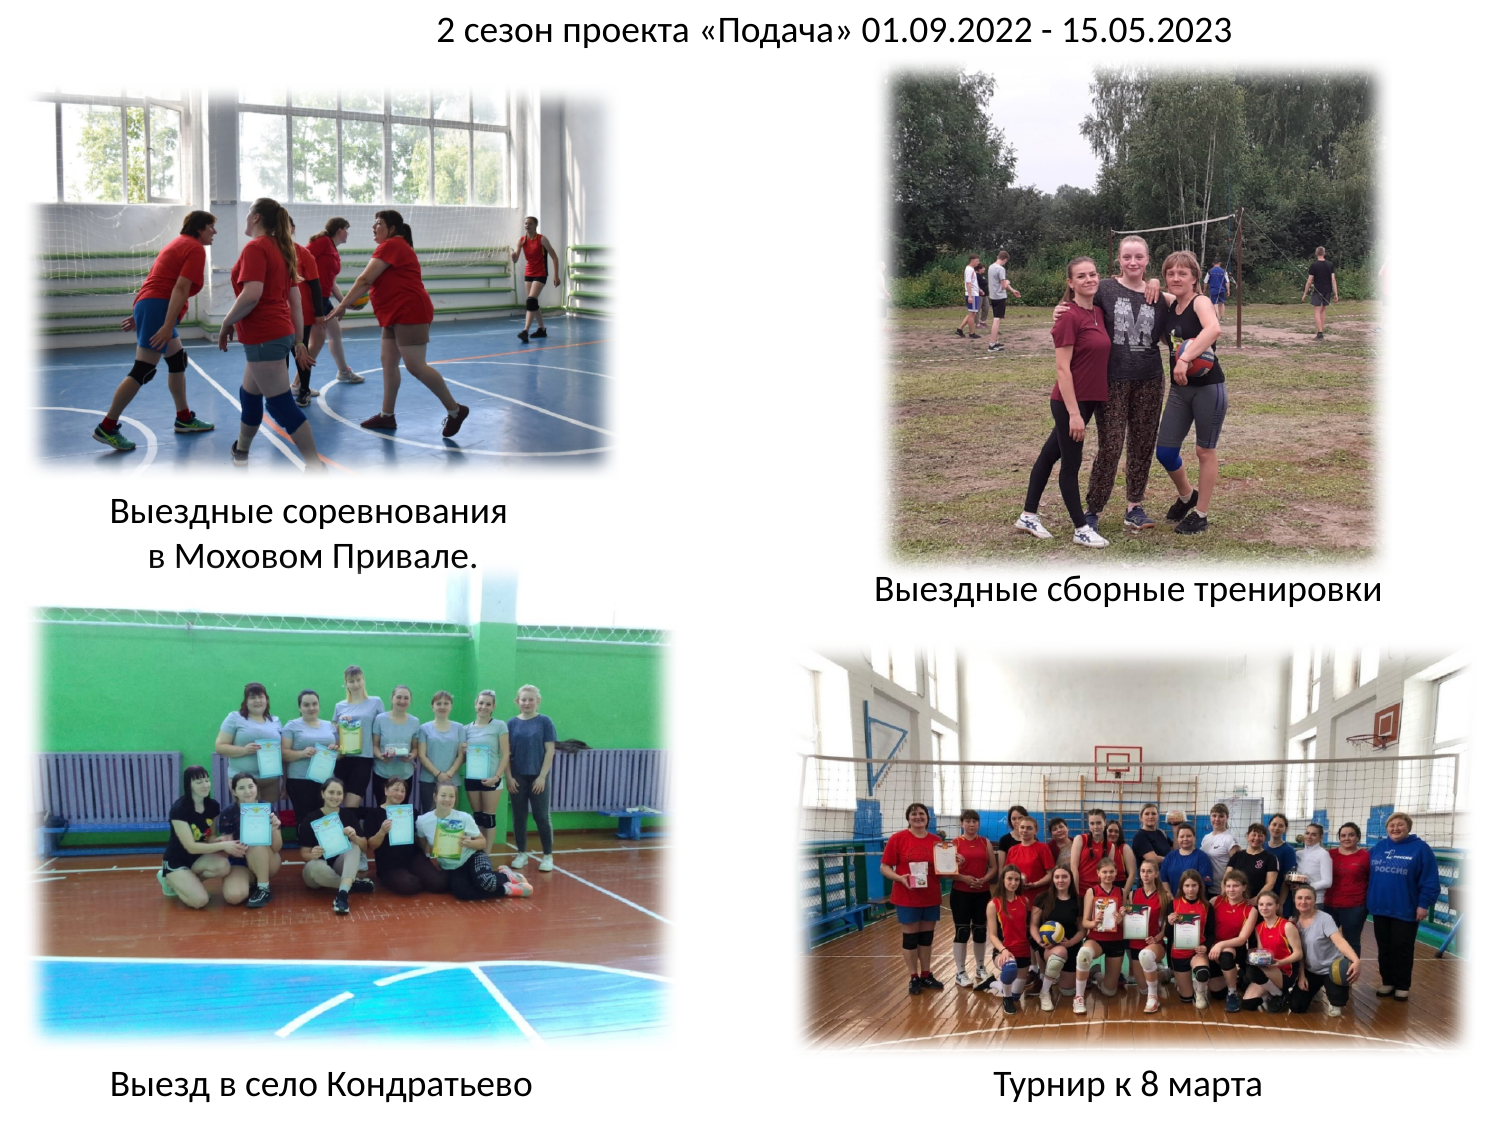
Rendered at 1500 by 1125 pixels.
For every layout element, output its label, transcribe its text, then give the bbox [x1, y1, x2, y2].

text_box Выездные сборные тренировки [859, 556, 1399, 617]
picture [23, 83, 621, 482]
text_box Выезд в село Кондратьево [95, 1060, 549, 1112]
text_box 2 сезон проекта «Подача» 01.09.2022 - 15.05.2023 [421, 0, 1248, 58]
picture [789, 641, 1476, 1059]
text_box Турнир к 8 марта [978, 1066, 1279, 1112]
text_box Выездные соревнования в Моховом Привале. [94, 489, 532, 558]
picture [873, 55, 1393, 579]
picture [23, 559, 680, 1052]
